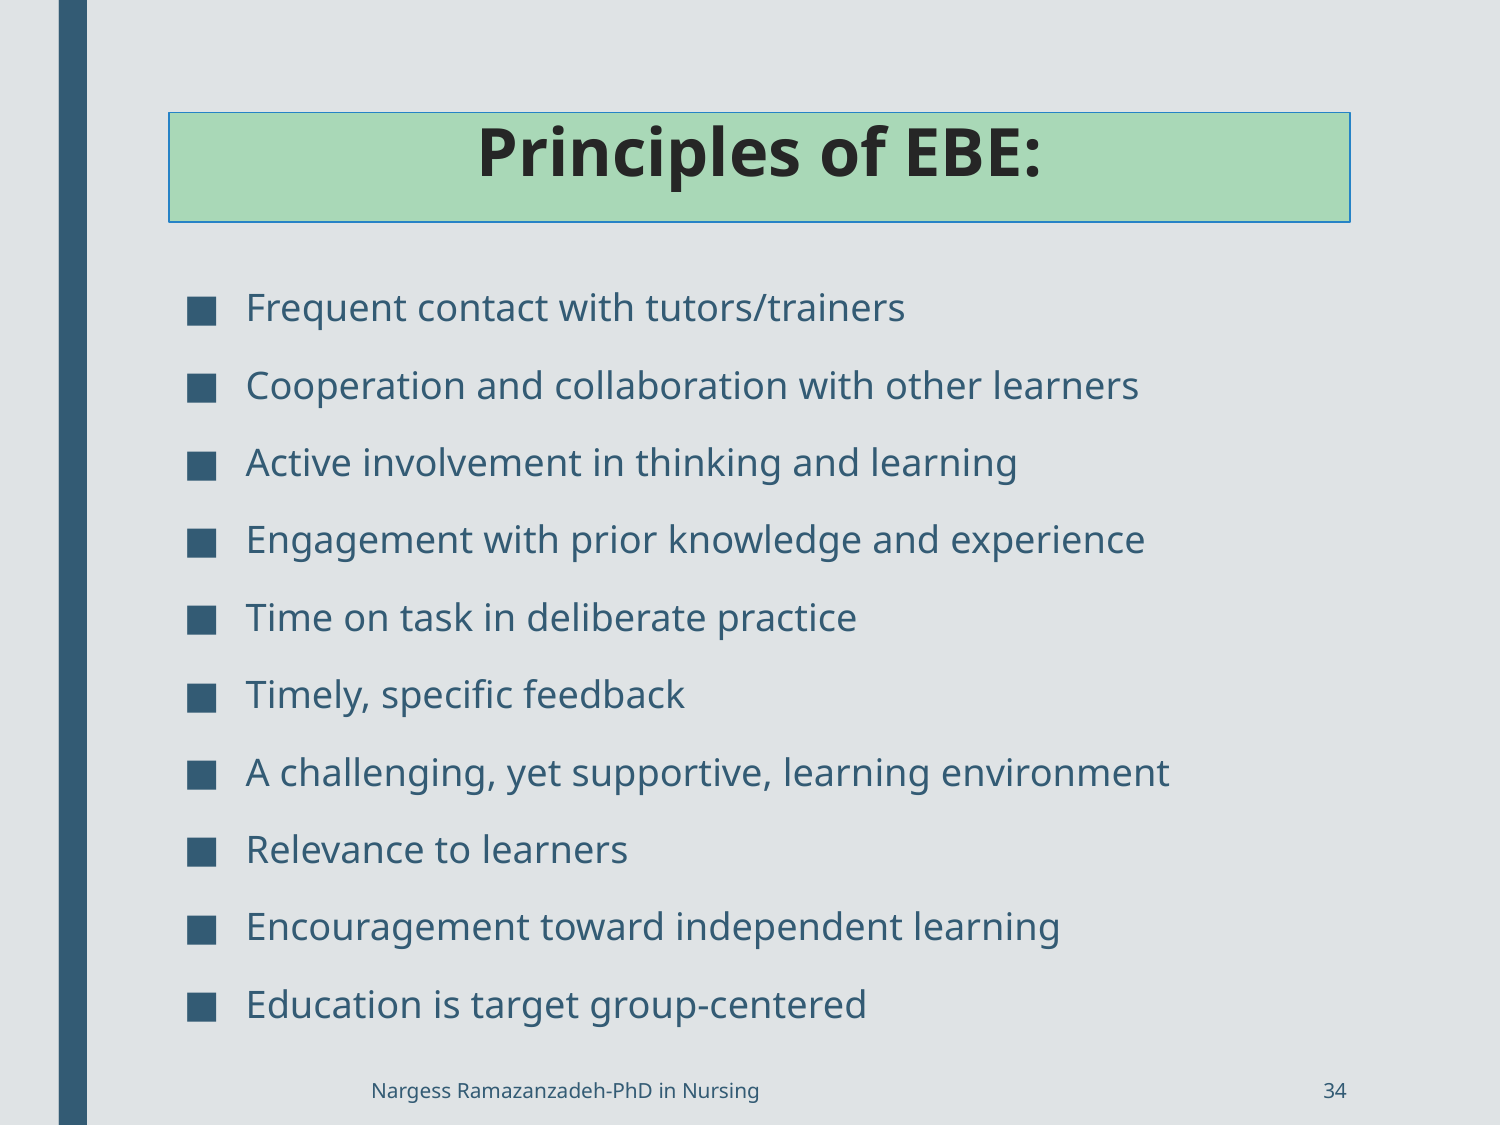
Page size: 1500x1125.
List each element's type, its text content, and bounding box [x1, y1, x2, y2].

slide_number 34 [1165, 1058, 1362, 1125]
title Principles of EBE: [168, 112, 1351, 222]
list Frequent contact with tutors/trainers Cooperation and collaboration with other learners Active involvement in thinking and learning Engagement with prior knowledge and experience Time on task in deliberate practice Timely, specific feedback A challenging, yet supportive, learning environment Relevance to learners Encouragement toward independent learning Education is target group-centered [168, 267, 1351, 1042]
footer Nargess Ramazanzadeh-PhD in Nursing [355, 1058, 1129, 1125]
